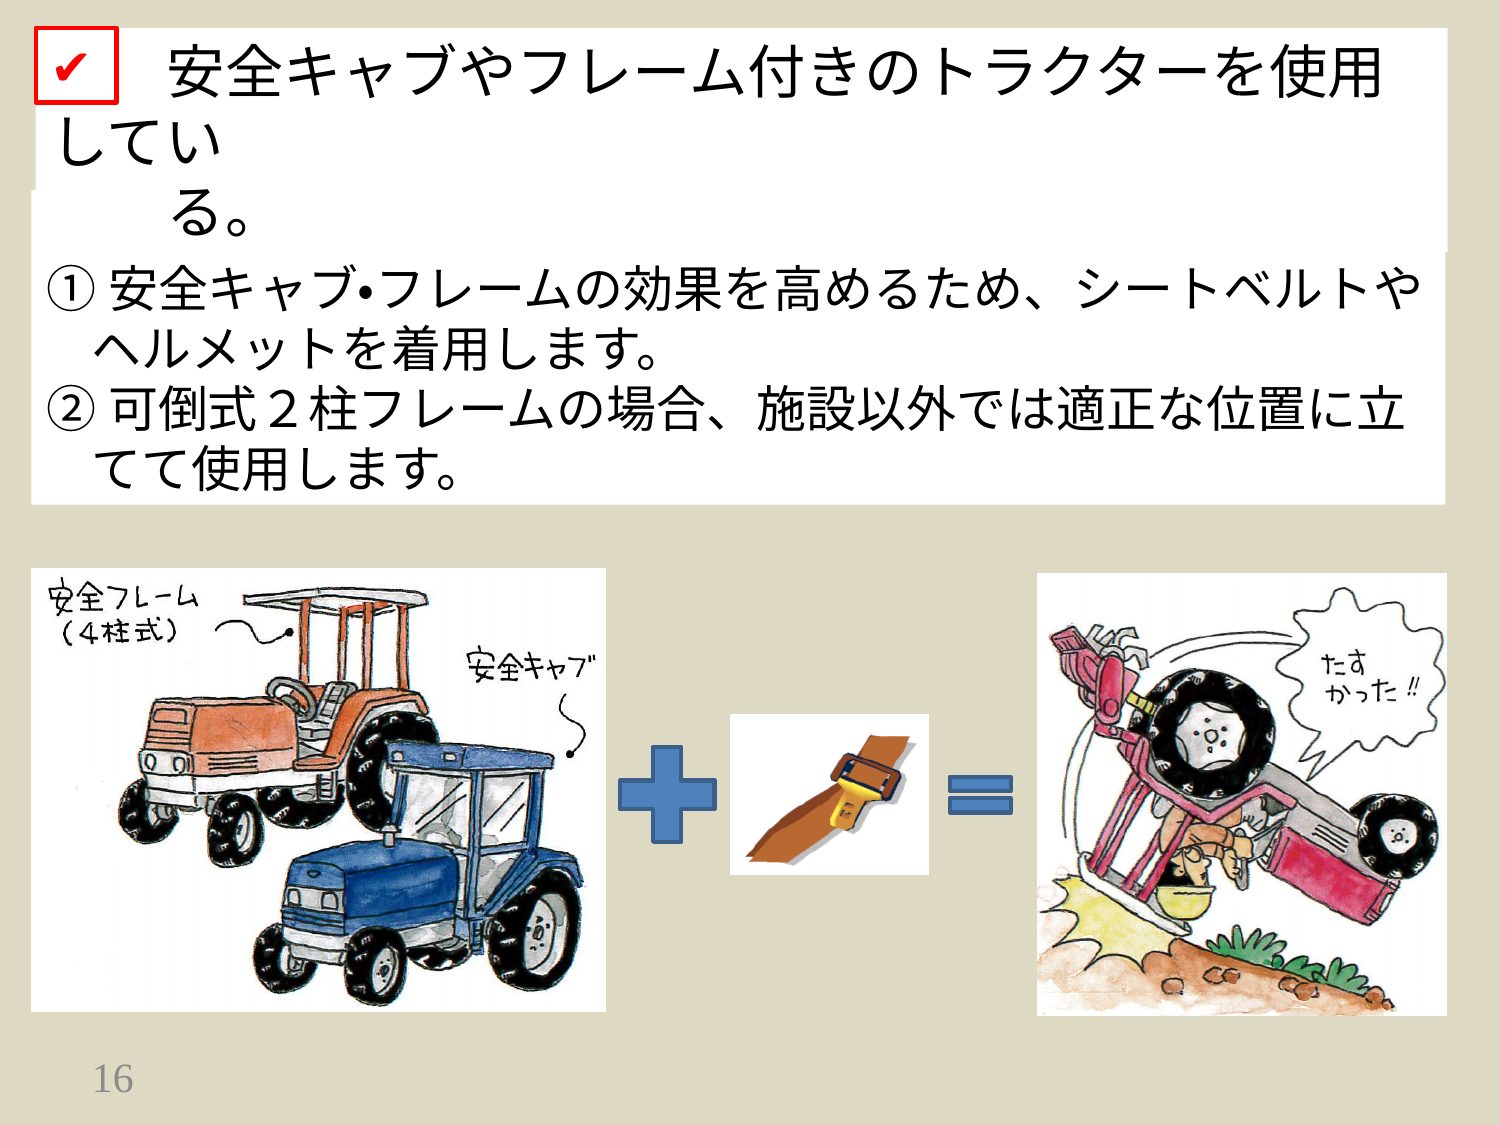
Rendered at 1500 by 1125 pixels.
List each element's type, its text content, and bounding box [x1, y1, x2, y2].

picture [730, 714, 929, 876]
picture [31, 568, 606, 1012]
picture [1037, 573, 1448, 1016]
text_box 《改善のポイント》 ①安全キャブ・フレームの効果を高めるため、シートベルトやヘルメットを着用します。 ②可倒式２柱フレームの場合、施設以外では適正な位置に立てて使用します。 [31, 189, 1446, 505]
text_box [618, 745, 717, 844]
text_box 安全キャブやフレーム付きのトラクターを使用してい る。 [35, 27, 1448, 253]
text_box [948, 796, 1013, 815]
text_box ✔ [35, 27, 117, 103]
text_box [948, 775, 1013, 793]
slide_number 16 [76, 1045, 427, 1106]
